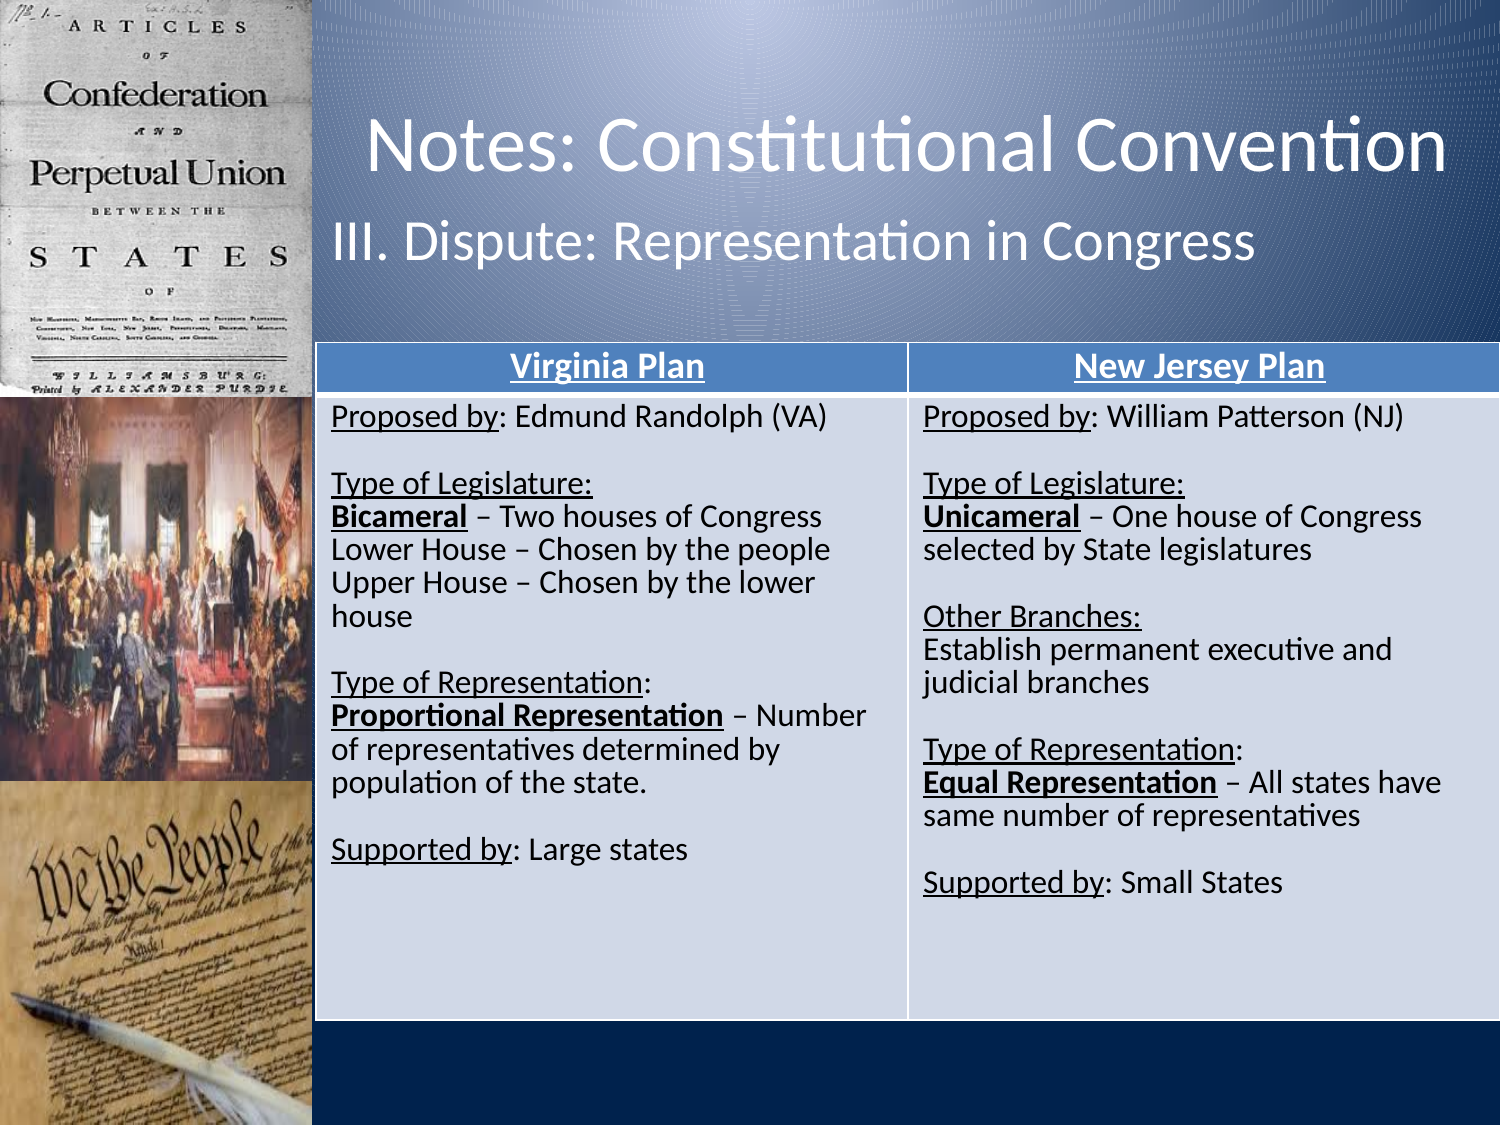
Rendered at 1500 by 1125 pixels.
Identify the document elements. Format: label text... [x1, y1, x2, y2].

list III. Dispute: Representation in Congress [316, 194, 1500, 290]
table_cell Proposed by: William Patterson (NJ) Type of Legislature: Unicameral – One house of Congress selected by State legislatures Other Branches: Establish permanent executive and judicial branches Type of Representation: Equal Representation – All states have same number of representatives Supported by: Small States [909, 398, 1499, 1019]
table_header Virginia Plan [317, 343, 907, 392]
table_cell Proposed by: Edmund Randolph (VA) Type of Legislature: Bicameral – Two houses of Congress Lower House – Chosen by the people Upper House – Chosen by the lower house Type of Representation: Proportional Representation – Number of representatives determined by population of the state. Supported by: Large states [317, 398, 907, 1019]
table_header New Jersey Plan [909, 343, 1499, 392]
title Notes: Constitutional Convention [316, 45, 1500, 194]
picture [0, 0, 312, 1125]
